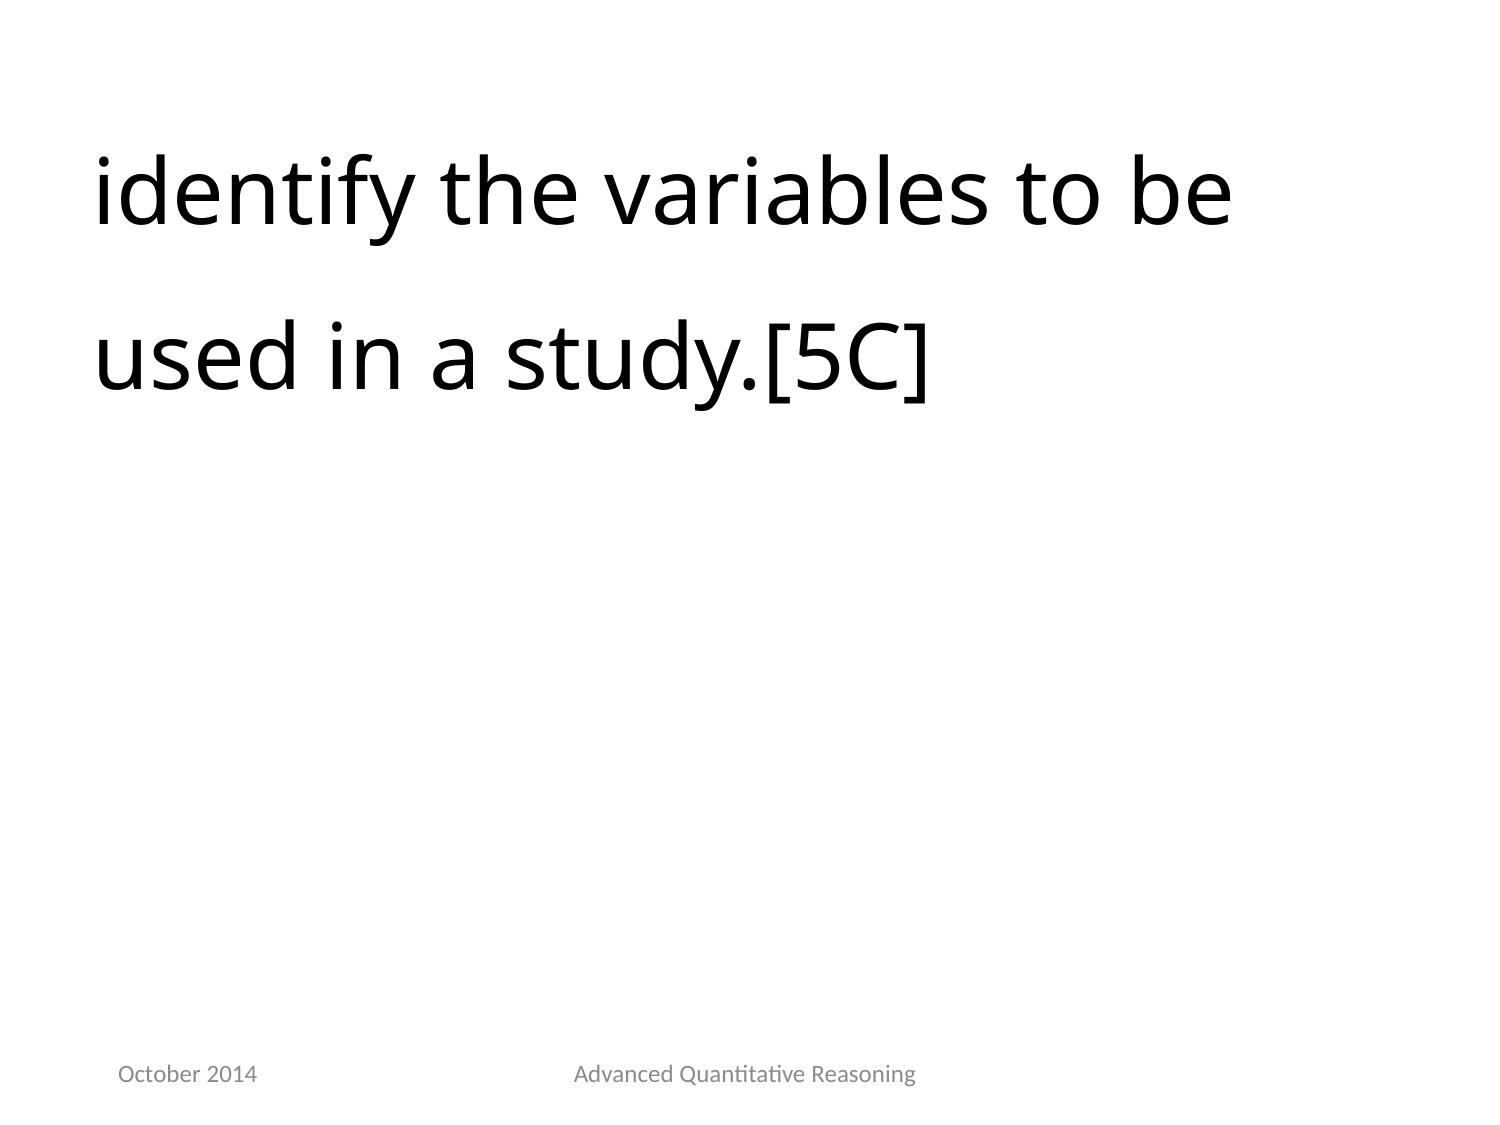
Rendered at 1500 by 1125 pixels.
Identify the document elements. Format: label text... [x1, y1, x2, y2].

footer Advanced Quantitative Reasoning [492, 1042, 999, 1103]
subtitle identify the variables to be used in a study.[5C] [78, 70, 1429, 1014]
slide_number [103, 1042, 441, 1103]
